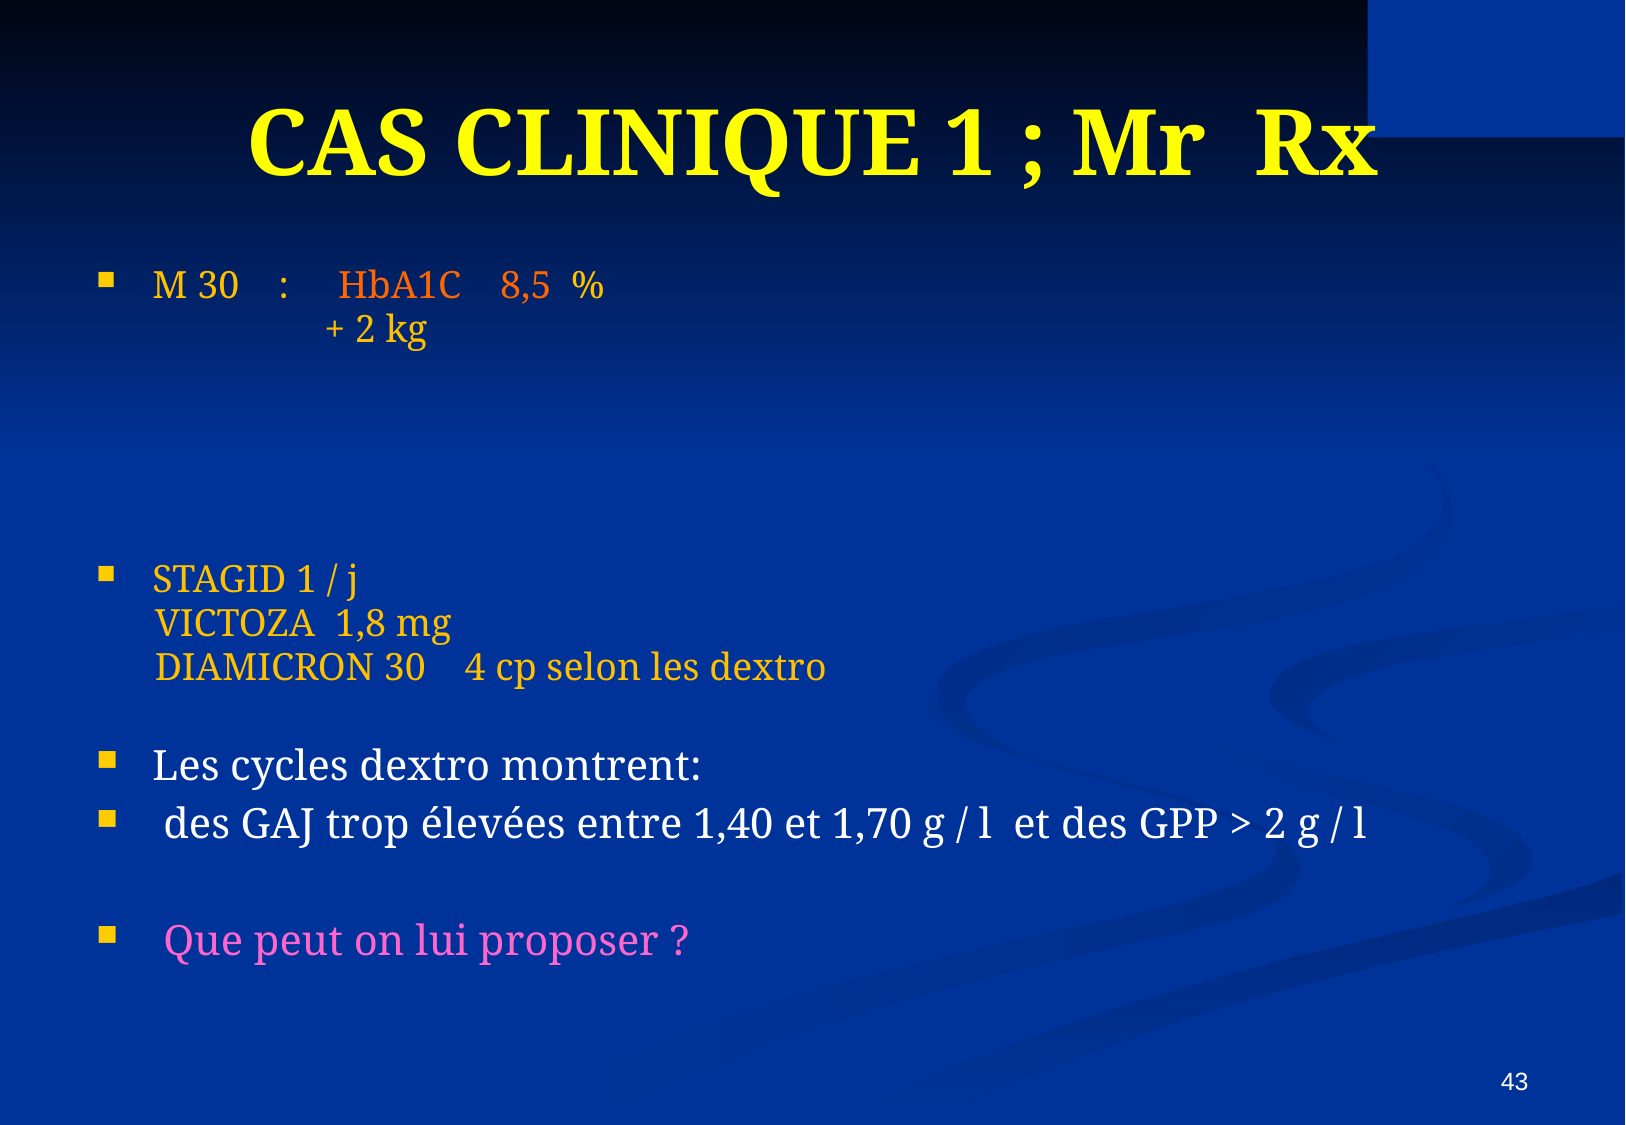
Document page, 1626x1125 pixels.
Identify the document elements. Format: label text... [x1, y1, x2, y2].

slide_number 43 [1164, 1025, 1544, 1104]
title CAS CLINIQUE 1 ; Mr Rx [81, 45, 1544, 233]
list M 30 : HbA1C 8,5 % + 2 kg STAGID 1 / j VICTOZA 1,8 mg DIAMICRON 30 4 cp selon les dextro Les cycles dextro montrent: des GAJ trop élevées entre 1,40 et 1,70 g / l et des GPP > 2 g / l Que peut on lui proposer ? [81, 262, 1449, 1005]
